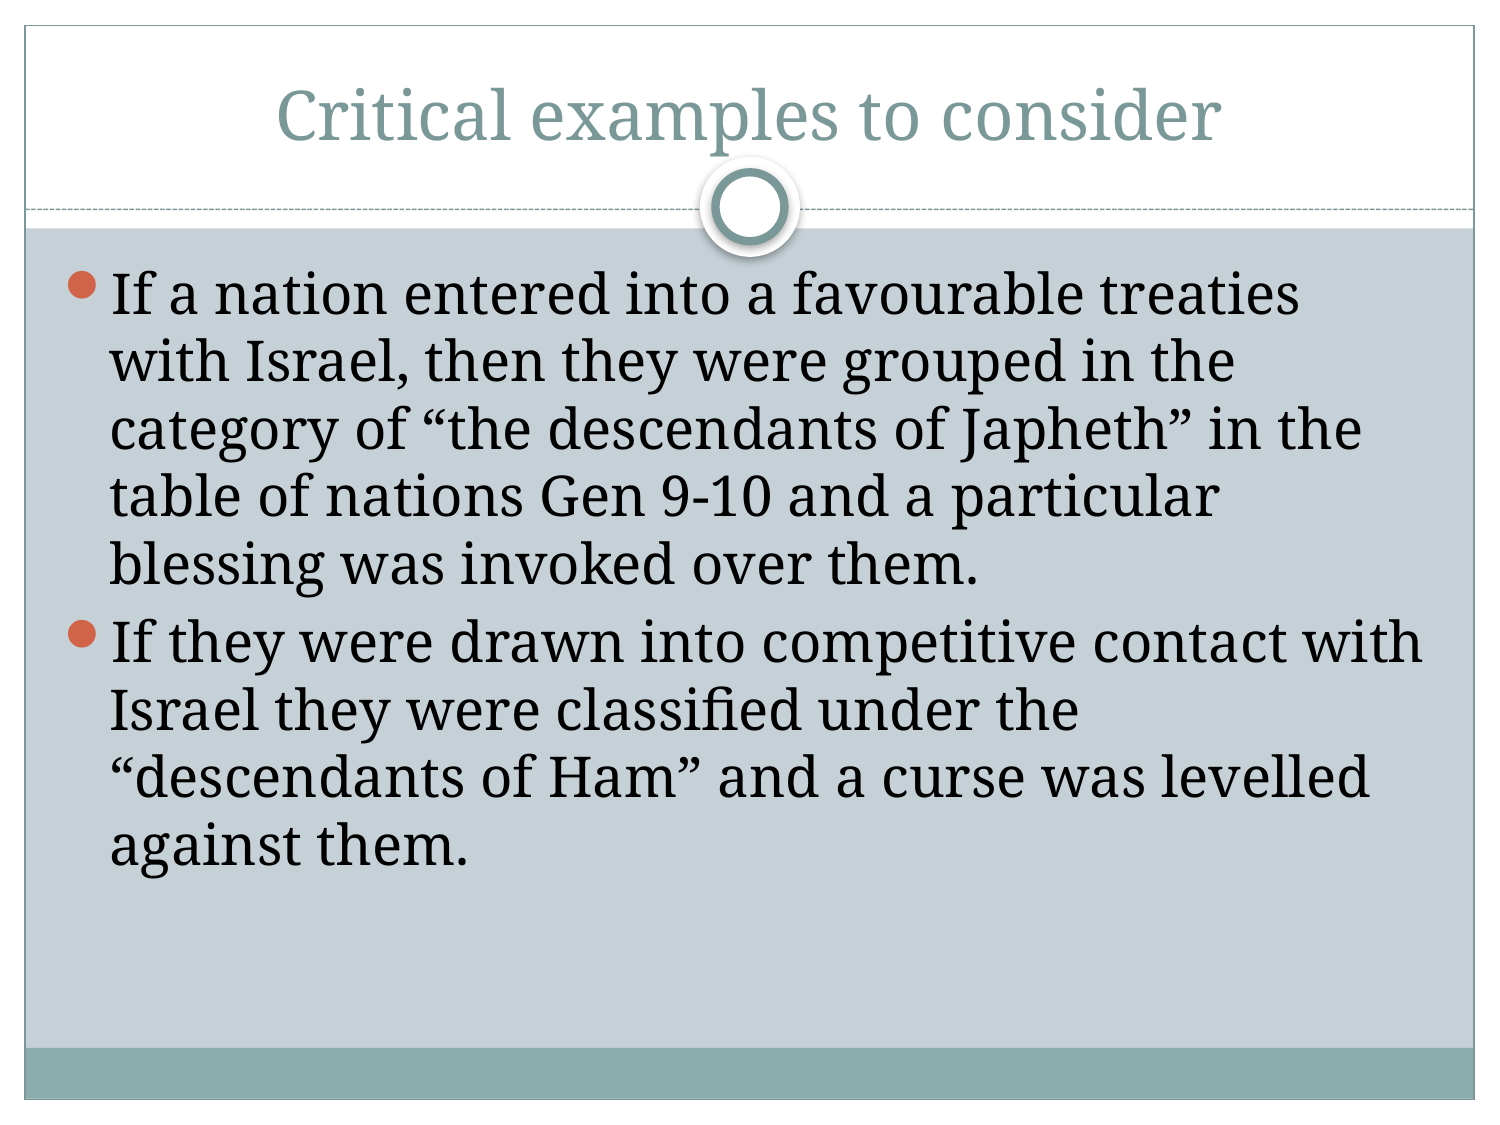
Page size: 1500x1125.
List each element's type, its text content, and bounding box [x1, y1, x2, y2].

list If a nation entered into a favourable treaties with Israel, then they were grouped in the category of “the descendants of Japheth” in the table of nations Gen 9-10 and a particular blessing was invoked over them. If they were drawn into competitive contact with Israel they were classified under the “descendants of Ham” and a curse was levelled against them. [49, 250, 1445, 1001]
title Critical examples to consider [49, 37, 1450, 162]
